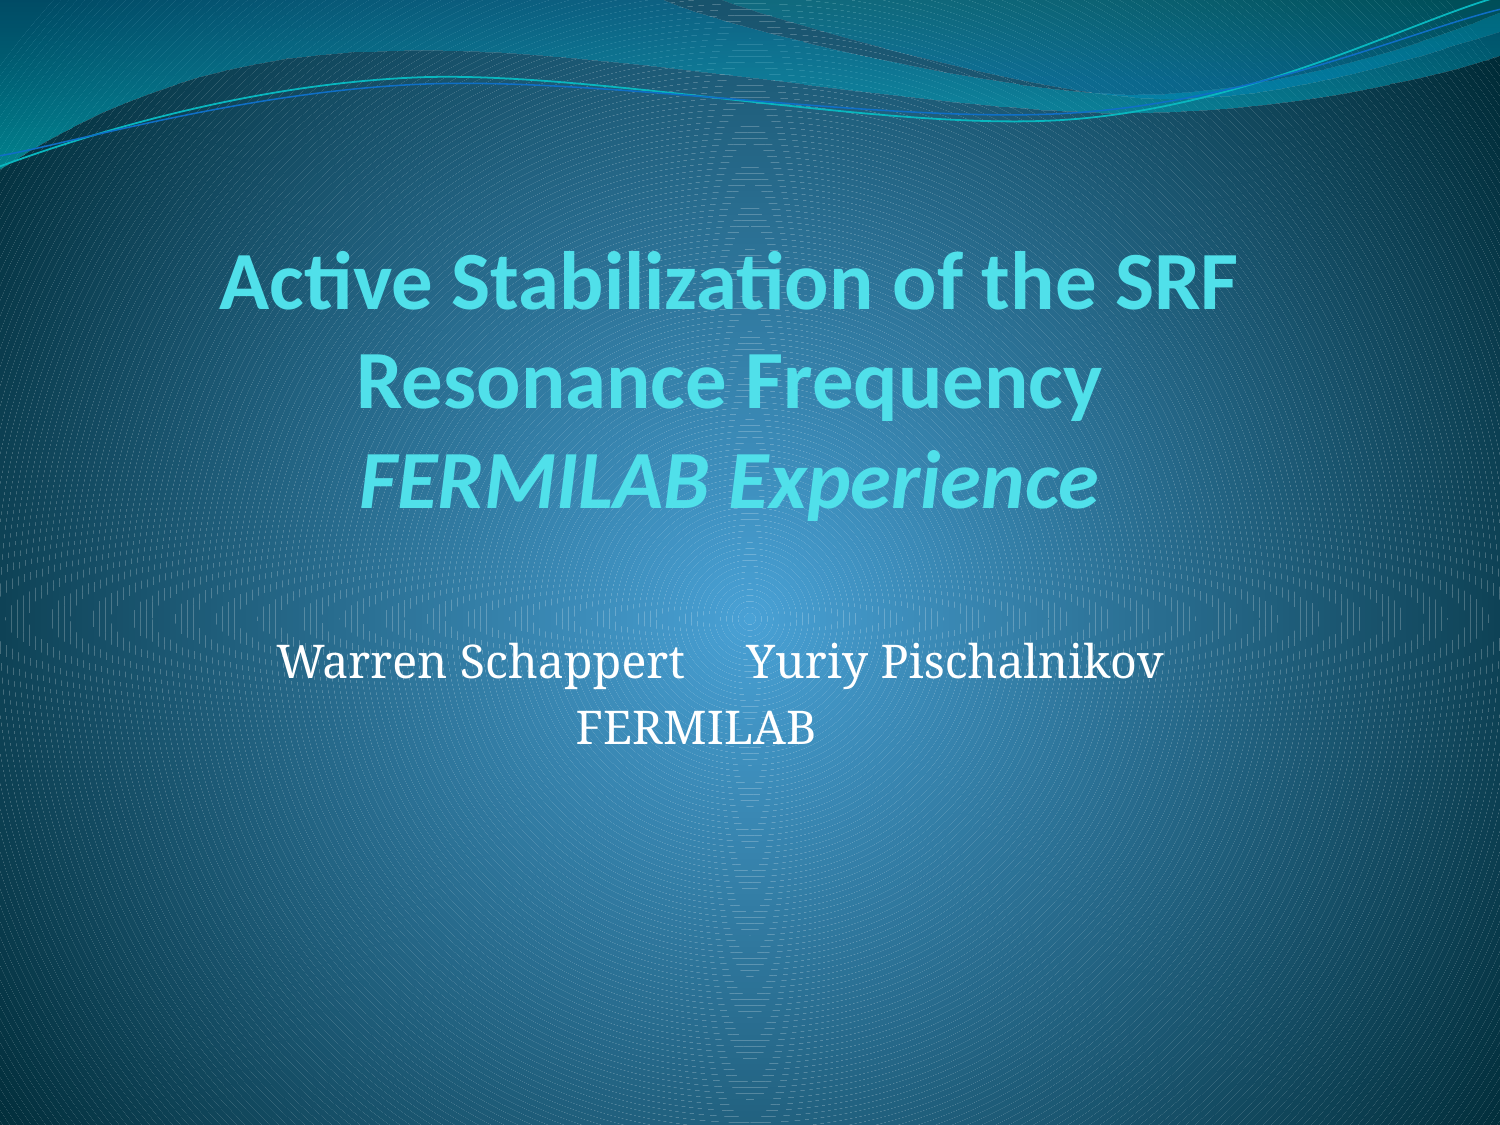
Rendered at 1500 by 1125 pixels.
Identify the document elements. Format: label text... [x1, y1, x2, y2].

subtitle Warren Schappert Yuriy Pischalnikov FERMILAB [225, 624, 1226, 763]
title Active Stabilization of the SRF Resonance Frequency FERMILAB Experience [87, 224, 1376, 525]
